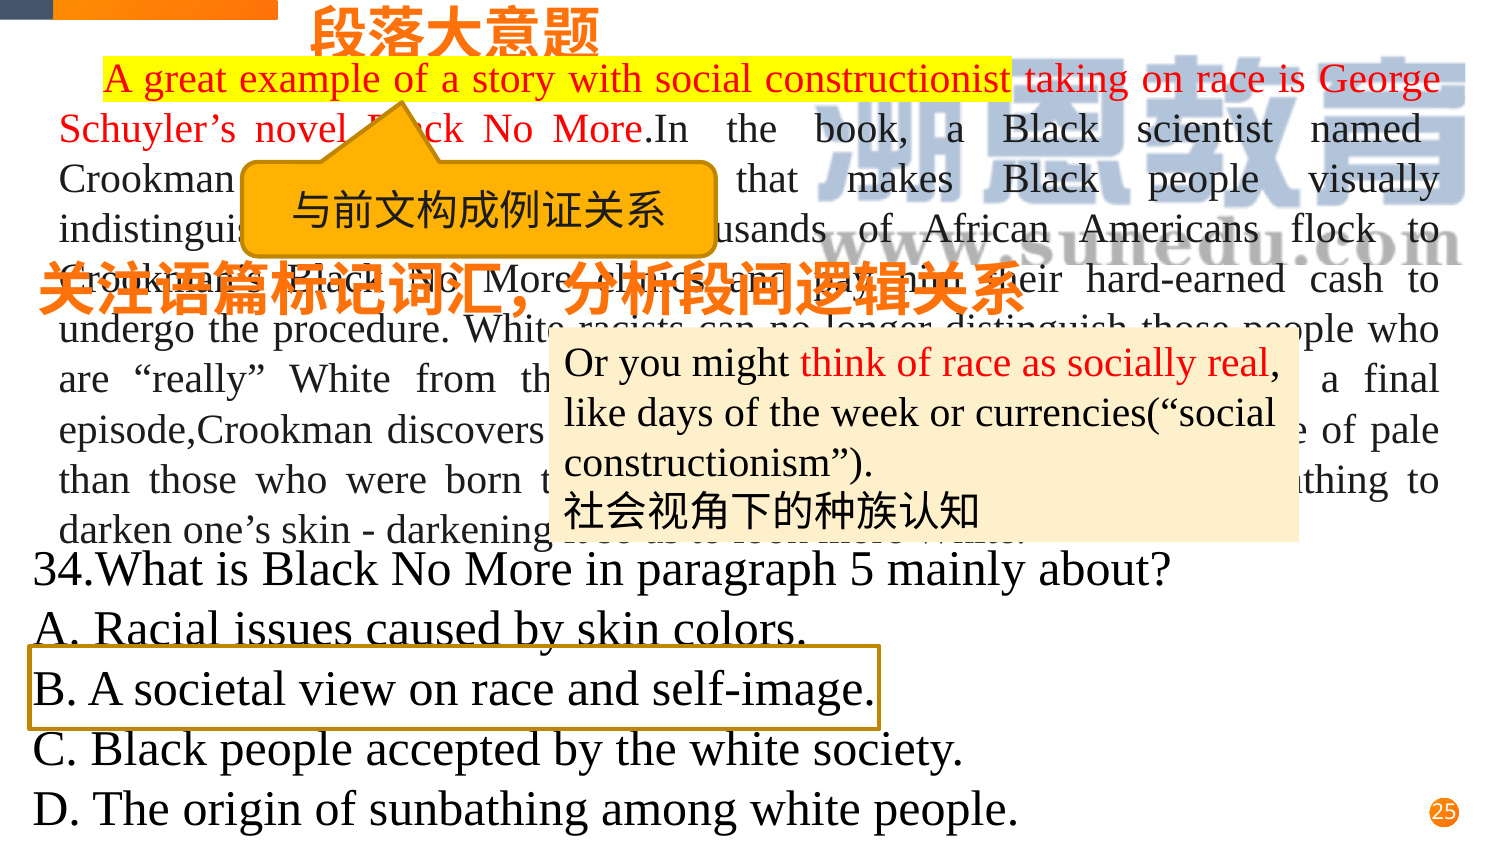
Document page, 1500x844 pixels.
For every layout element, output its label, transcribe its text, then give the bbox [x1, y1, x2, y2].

text_box 与前文构成例证关系 [239, 100, 718, 259]
picture [1457, 63, 1466, 265]
text_box 关注语篇标记词汇，分析段间逻辑关系 [29, 256, 1224, 318]
text_box 34.What is Black No More in paragraph 5 mainly about? A. Racial issues caused by skin colors. B. A societal view on race and self-image. C. Black people accepted by the white society. D. The origin of sunbathing among white people. [17, 528, 1474, 843]
text_box Or you might think of race as socially real, like days of the week or currencies(“social constructionism”). 社会视角下的种族认知 [549, 327, 1300, 543]
text_box [27, 644, 881, 731]
text_box 段落大意题 [301, 2, 1496, 63]
text_box A great example of a story with social constructionist taking on race is George Schuyler’s novel Black No More.In the book, a Black scientist named Crookman invents a procedure that makes Black people visually indistinguishable from Whites. Thousands of African Americans flock to Crookman’s Black No More clinics and pay him their hard-earned cash to undergo the procedure. White racists can no longer distinguish those people who are “really” White from those who merely appear to be White. In a final episode,Crookman discovers that new Whites are actually a whiter shade of pale than those who were born that way, which kicks off a trend of sunbathing to darken one’s skin - darkening it so as to look more White. [43, 43, 1457, 559]
